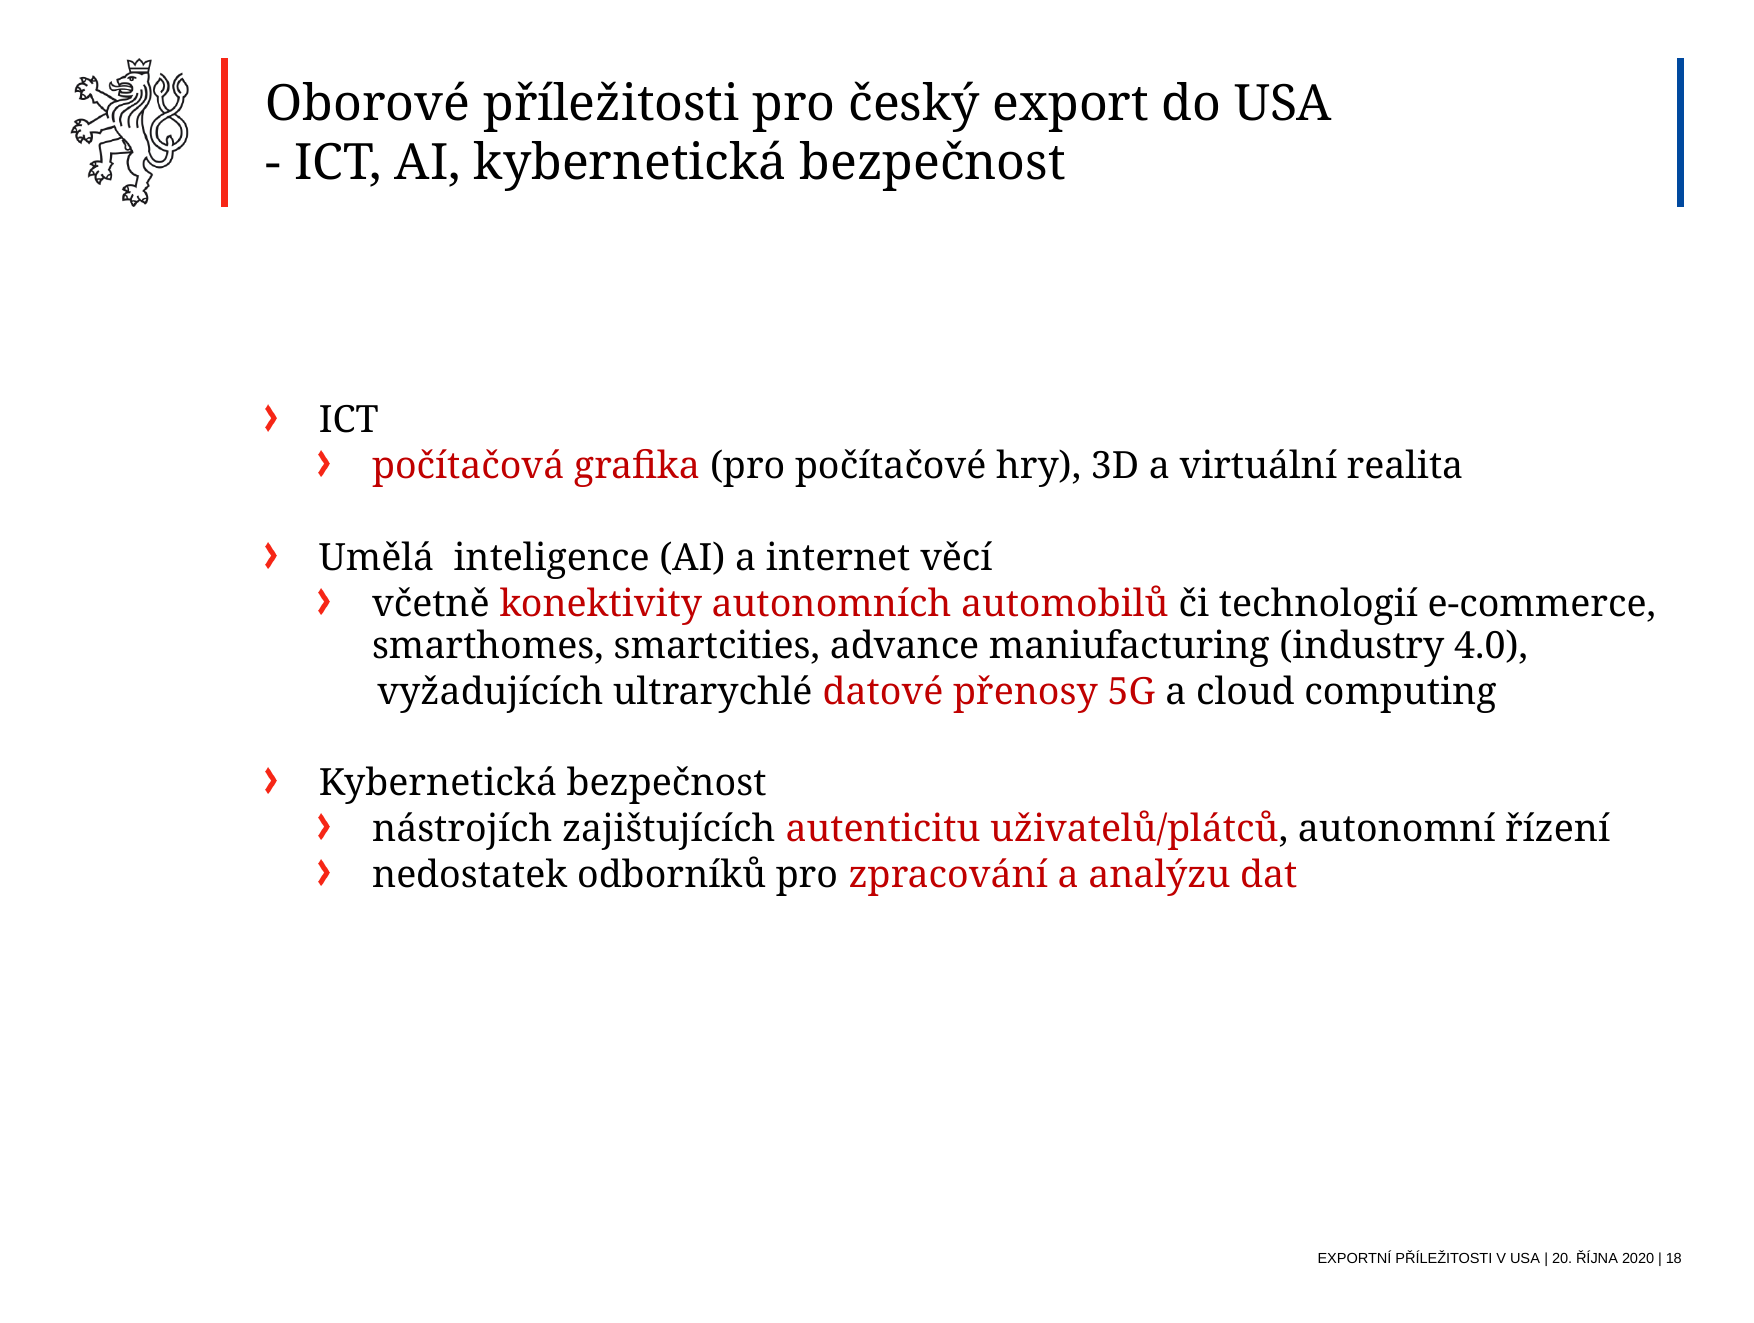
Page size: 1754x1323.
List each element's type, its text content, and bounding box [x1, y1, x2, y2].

list Oborové příležitosti pro český export do USA - ICT, AI, kybernetická bezpečnost [265, 59, 1684, 207]
picture [265, 767, 277, 794]
picture [221, 58, 228, 207]
picture [318, 859, 330, 886]
picture [265, 404, 277, 432]
picture [318, 450, 330, 477]
list ICT počítačová grafika (pro počítačové hry), 3D a virtuální realita Umělá inteligence (AI) a internet věcí včetně konektivity autonomních automobilů či technologií e-commerce, smarthomes, smartcities, advance maniufacturing (industry 4.0), vyžadujících ultrarychlé datové přenosy 5G a cloud computing Kybernetická bezpečnost nástrojích zajištujících autenticitu uživatelů/plátců, autonomní řízení nedostatek odborníků pro zpracování a analýzu dat [212, 223, 1684, 1241]
picture [318, 588, 330, 615]
picture [265, 542, 277, 569]
picture [70, 58, 189, 207]
picture [318, 813, 330, 840]
footer Exportní příležitosti V USA | 20. října 2020 [709, 1236, 1655, 1267]
